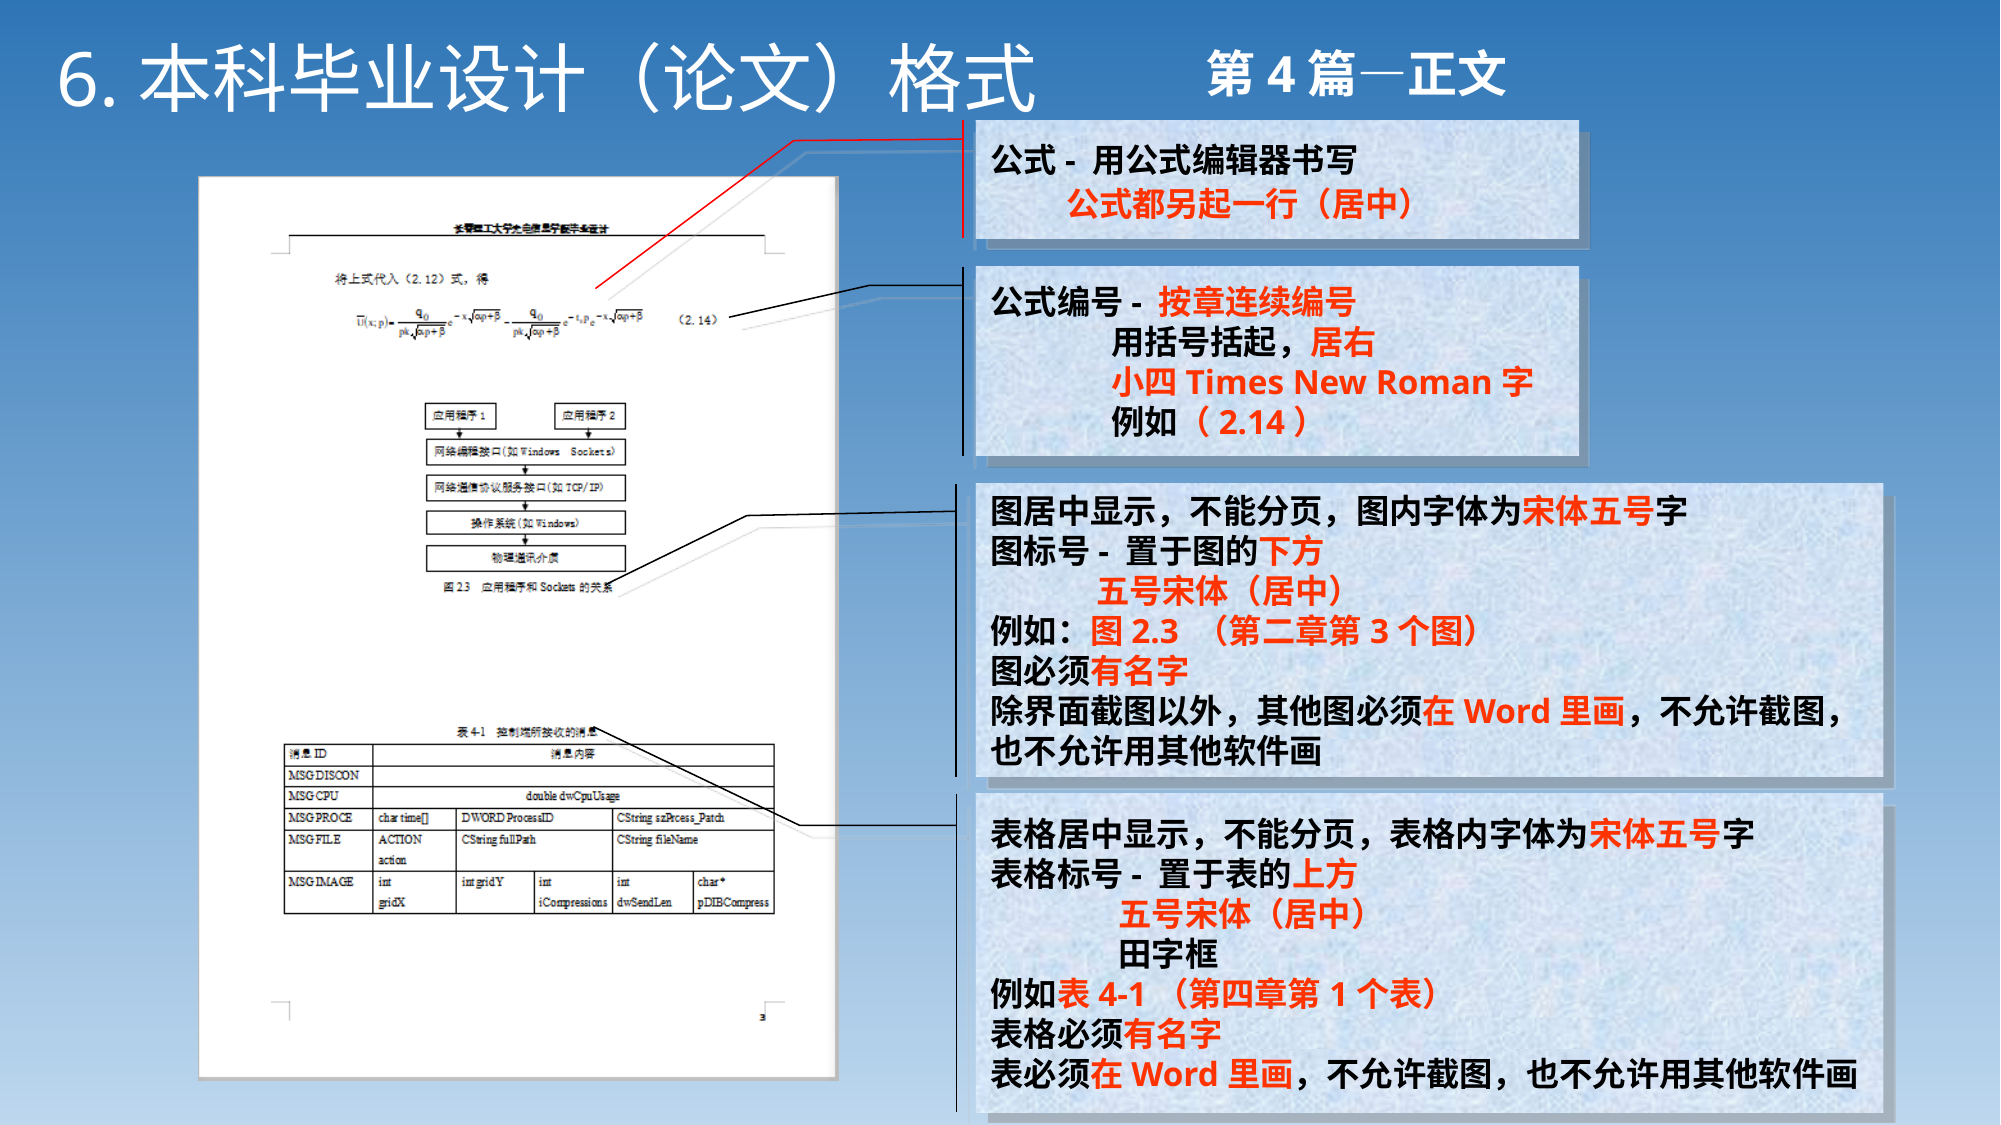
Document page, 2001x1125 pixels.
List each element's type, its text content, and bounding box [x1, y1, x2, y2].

picture [198, 176, 839, 1081]
text_box 6.本科毕业设计（论文）格式 [41, 23, 1093, 129]
text_box 公式编号- 按章连续编号 用括号括起，居右 小四Times New Roman字 例如（2.14） [976, 267, 1579, 456]
text_box 图居中显示，不能分页，图内字体为宋体五号字 图标号- 置于图的下方 五号宋体（居中） 例如：图2.3 （第二章第3个图） 图必须有名字 除界面截图以外，其他图必须在Word里画，不允许截图，也不允许用其他软件画 [976, 484, 1883, 777]
text_box 表格居中显示，不能分页，表格内字体为宋体五号字 表格标号- 置于表的上方 五号宋体（居中） 田字框 例如表4-1（第四章第1个表） 表格必须有名字 表必须在Word里画，不允许截图，也不允许用其他软件画 [976, 794, 1883, 1112]
text_box 公式- 用公式编辑器书写 公式都另起一行（居中） [976, 120, 1579, 238]
text_box 第4篇—正文 [1093, 34, 1764, 110]
